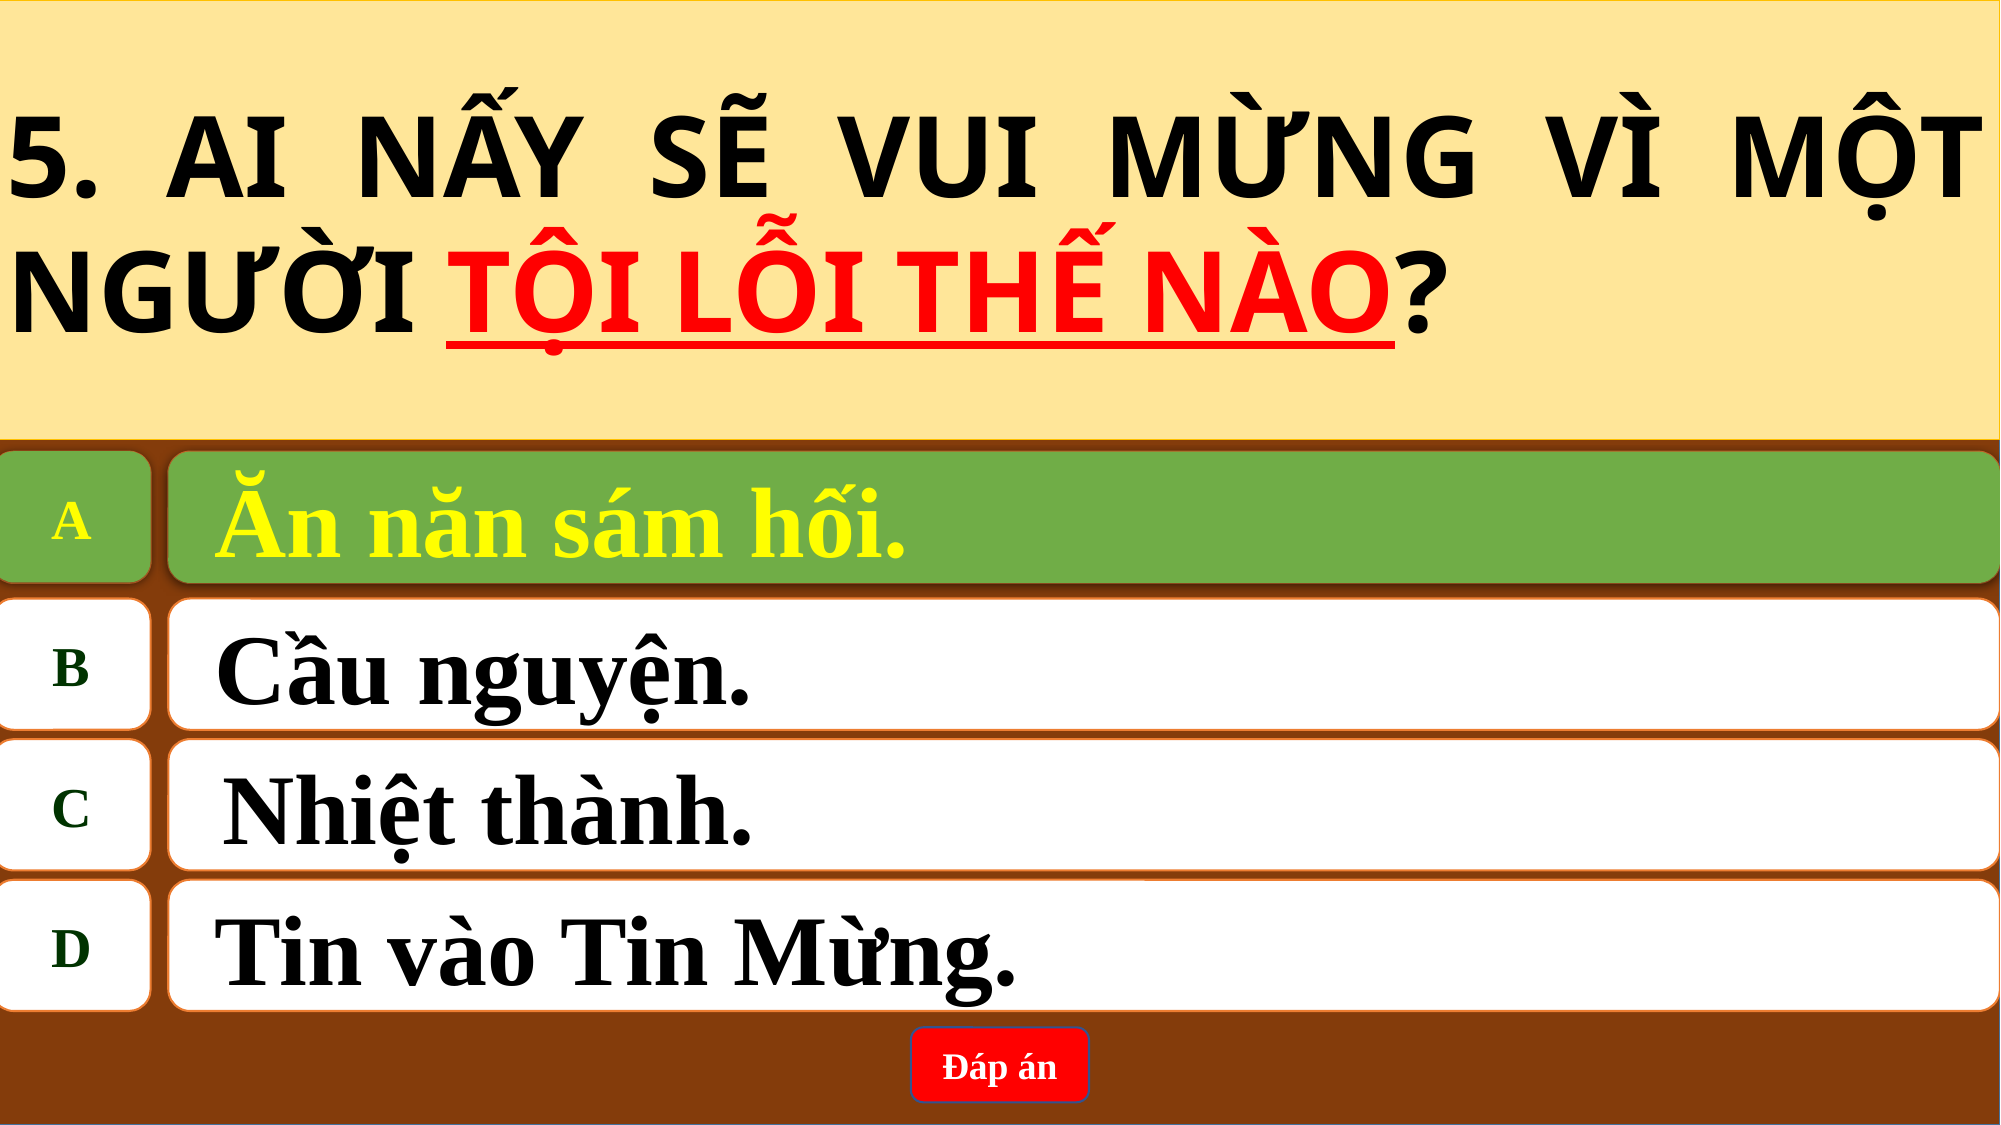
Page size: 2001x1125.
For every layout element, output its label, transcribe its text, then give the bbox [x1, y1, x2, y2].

text_box [0, 871, 2000, 879]
text_box [0, 730, 2000, 739]
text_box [0, 879, 2000, 1011]
text_box [0, 440, 2000, 451]
text_box [0, 583, 2000, 598]
text_box Đáp án [909, 1026, 1091, 1104]
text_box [0, 598, 2000, 730]
text_box 5. AI NẤY SẼ VUI MỪNG VÌ MỘT NGƯỜI TỘI LỖI THẾ NÀO? [0, 0, 2000, 440]
text_box [0, 1011, 2000, 1125]
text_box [0, 451, 2000, 583]
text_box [0, 739, 2000, 871]
